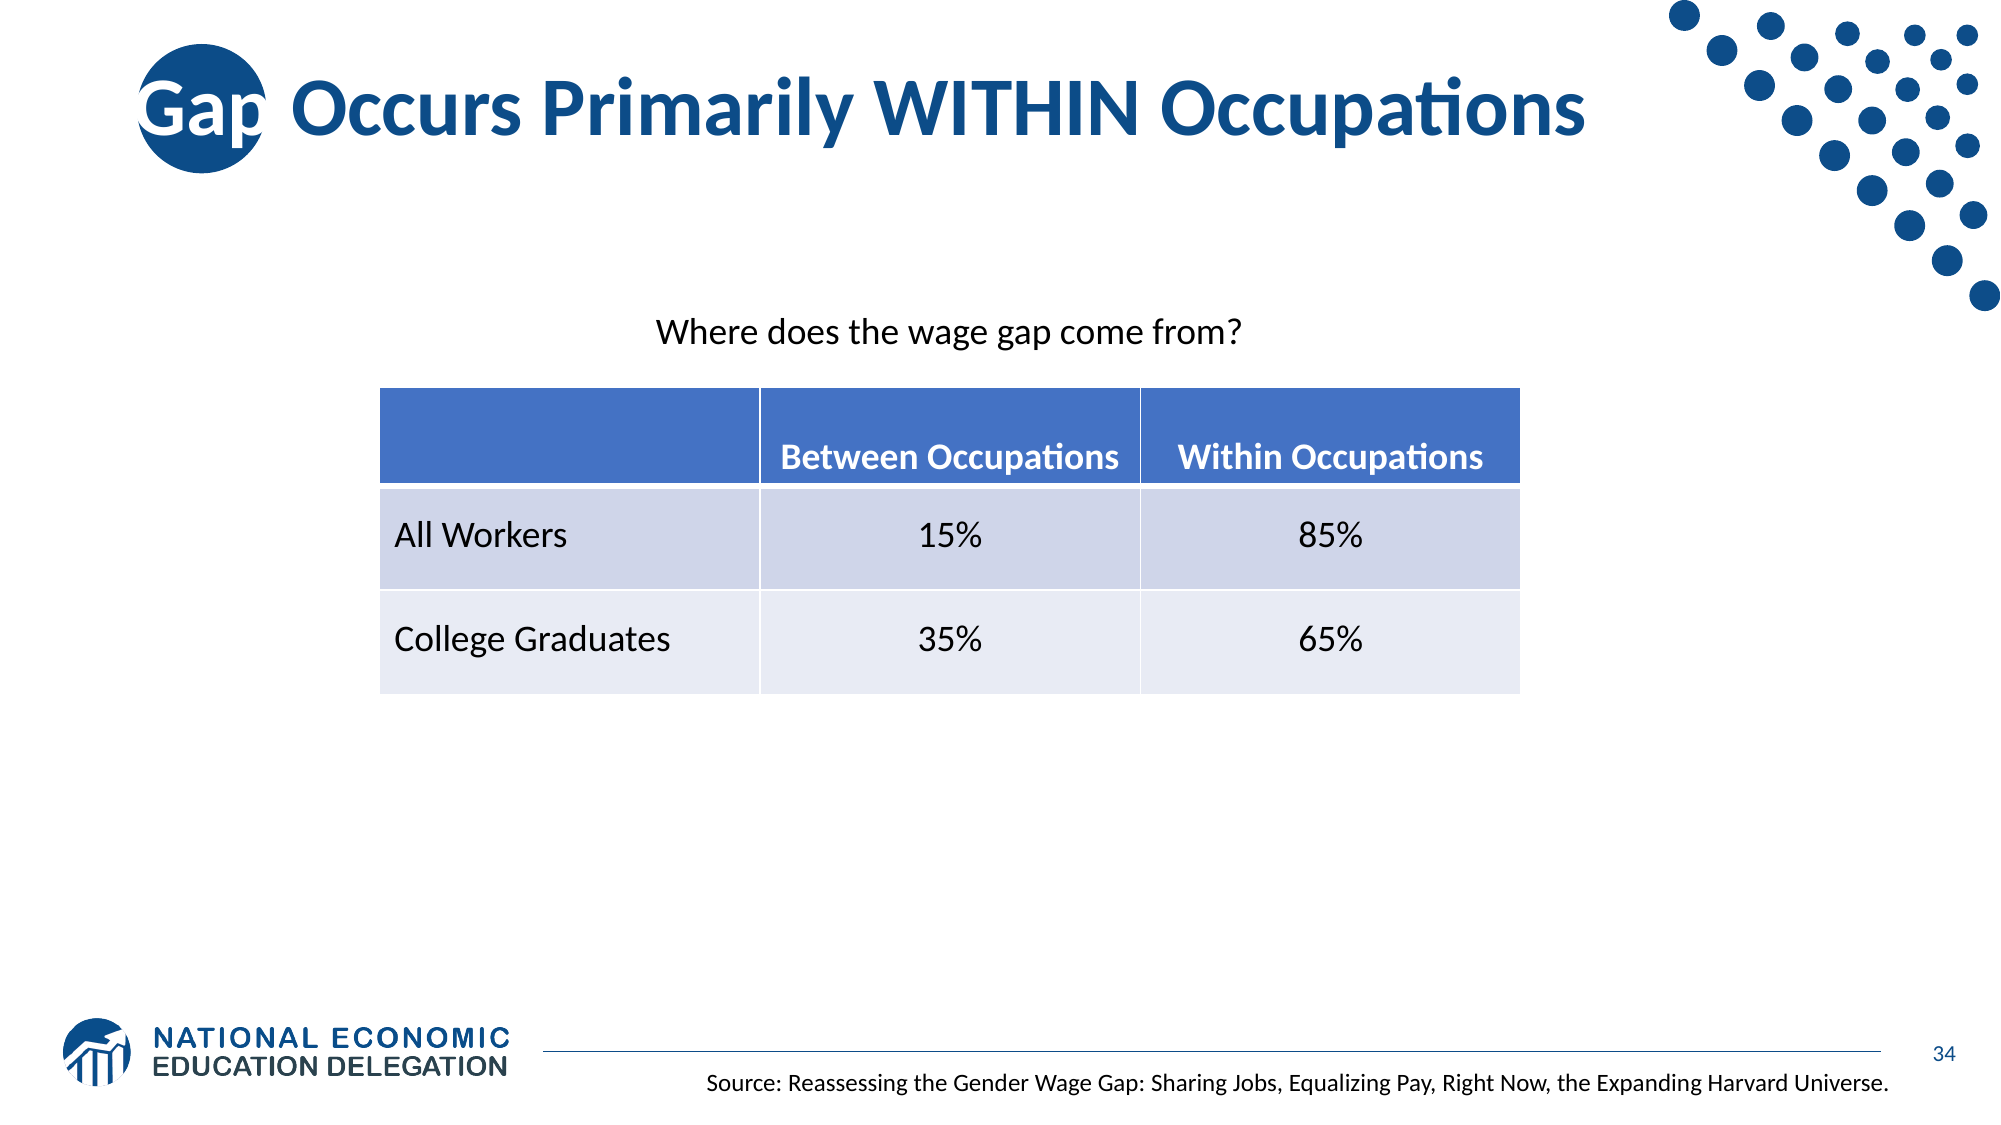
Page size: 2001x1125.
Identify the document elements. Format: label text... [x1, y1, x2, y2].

table_cell 65% [1141, 591, 1520, 694]
text_box Source: Reassessing the Gender Wage Gap: Sharing Jobs, Equalizing Pay, Right Now, the Expanding Harvard Universe. [691, 1059, 1907, 1104]
table_cell 35% [761, 591, 1140, 694]
table_cell College Graduates [380, 591, 759, 694]
table_cell All Workers [380, 489, 759, 589]
table_cell 85% [1141, 489, 1520, 589]
table_header [380, 388, 759, 483]
text_box Where does the wage gap come from? [641, 299, 1260, 360]
slide_number 34 [1521, 1022, 1972, 1082]
table_header Between Occupations [761, 388, 1140, 483]
picture [55, 1013, 520, 1091]
table_cell 15% [761, 489, 1140, 589]
table_header Within Occupations [1141, 388, 1520, 483]
title Gap Occurs Primarily WITHIN Occupations [118, 0, 1844, 218]
